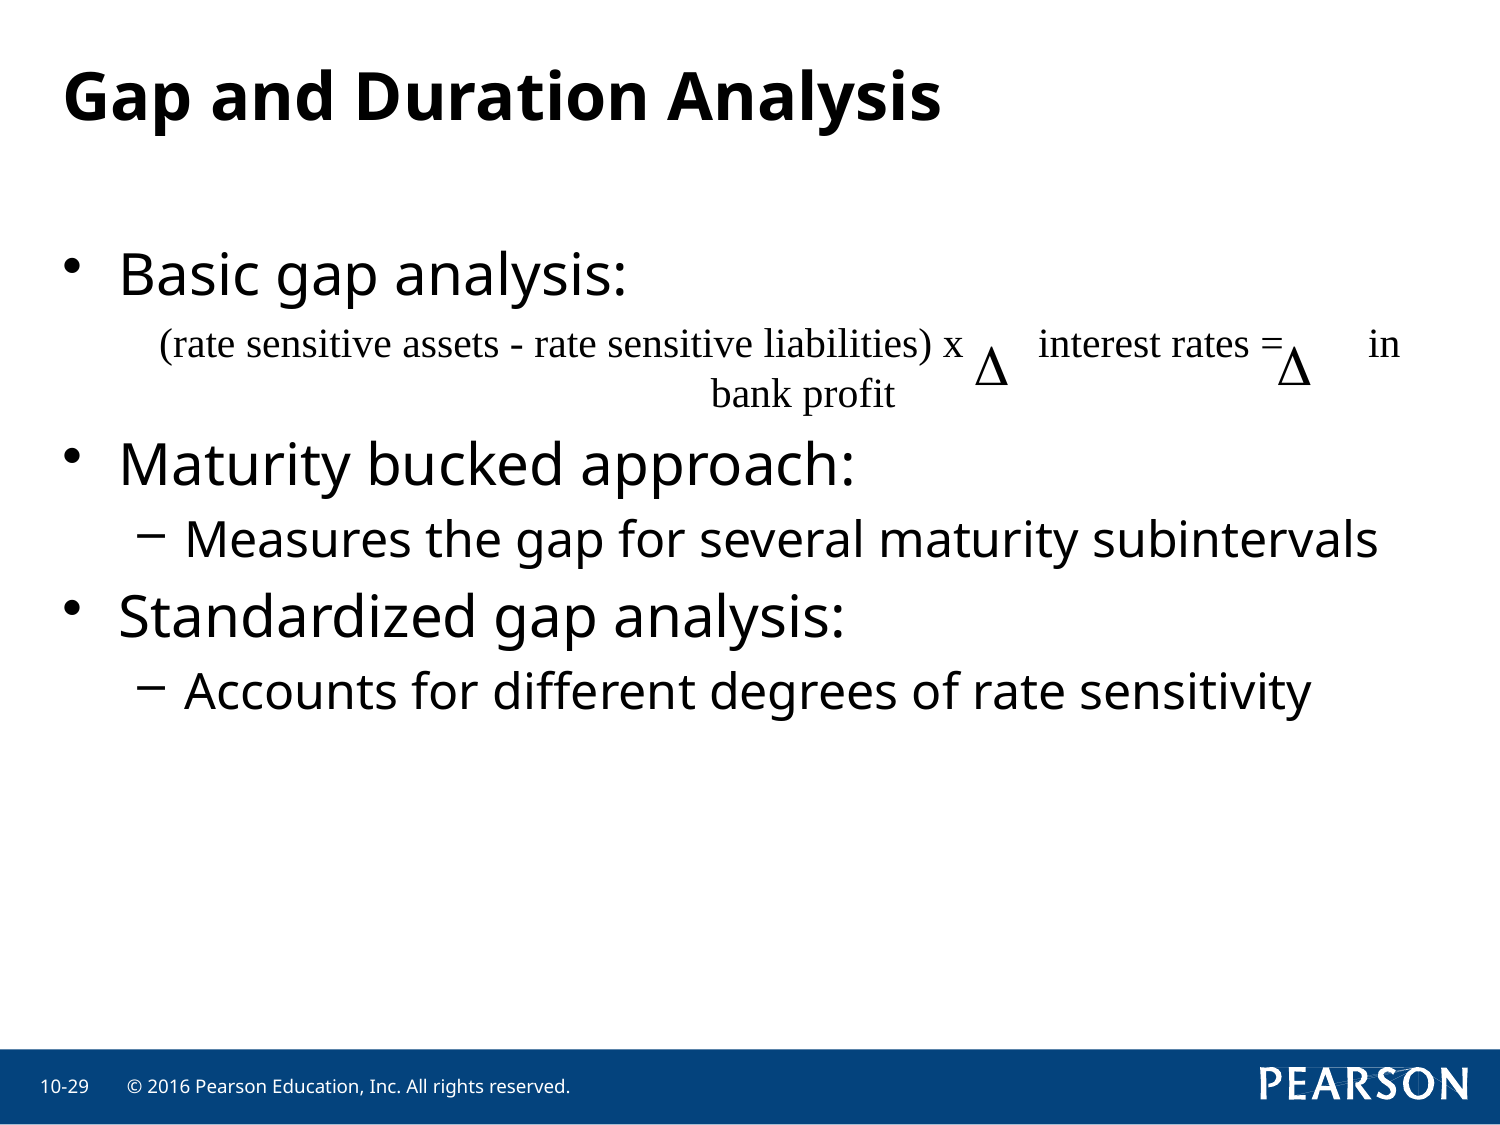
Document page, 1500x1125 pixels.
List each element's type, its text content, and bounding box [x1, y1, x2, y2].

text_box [1267, 331, 1322, 395]
list Basic gap analysis: (rate sensitive assets - rate sensitive liabilities) x  interest rates =  in bank profit Maturity bucked approach: Measures the gap for several maturity subintervals Standardized gap analysis: Accounts for different degrees of rate sensitivity [62, 237, 1438, 1000]
title Gap and Duration Analysis [62, 0, 1438, 188]
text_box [965, 331, 1019, 395]
